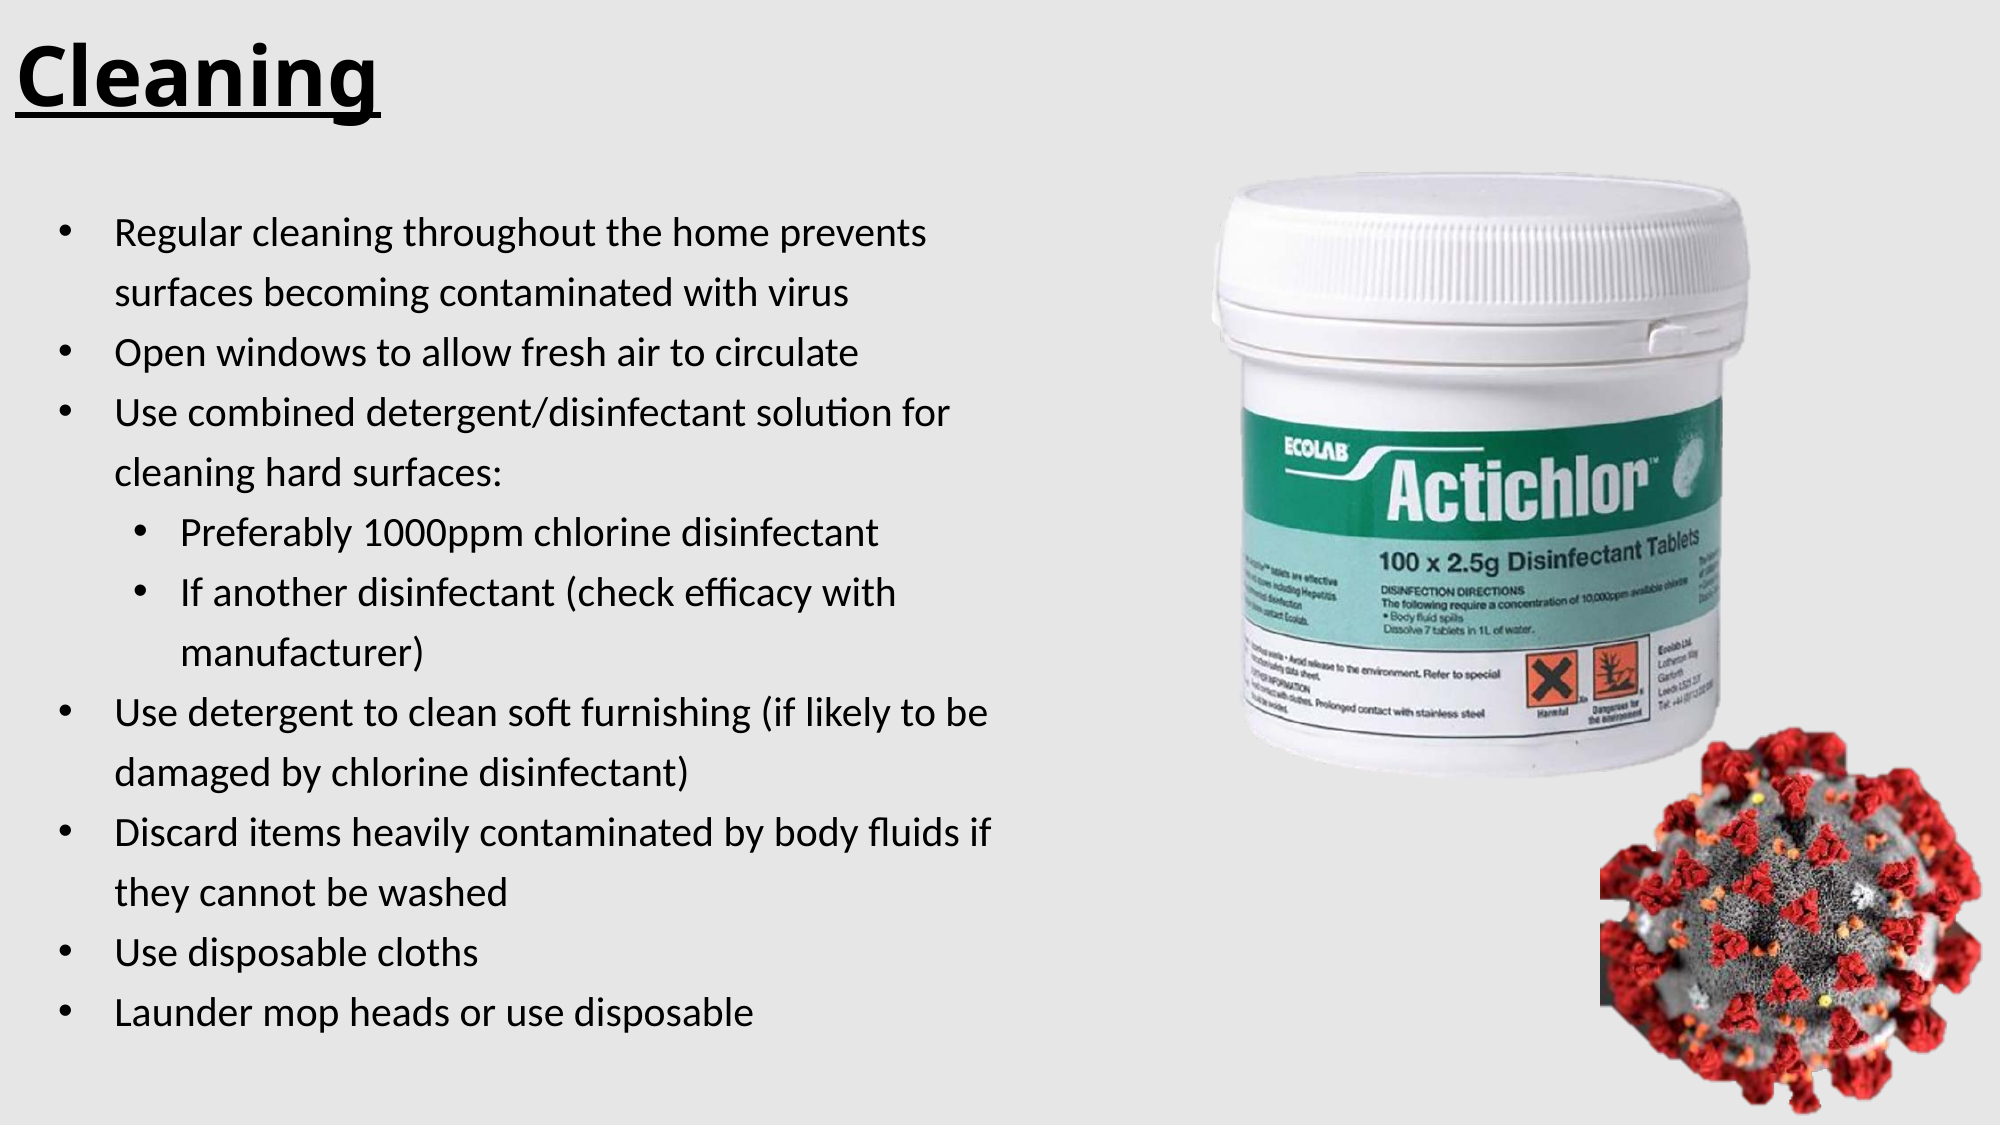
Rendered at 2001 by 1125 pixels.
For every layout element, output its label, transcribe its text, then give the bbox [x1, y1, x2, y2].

text_box Regular cleaning throughout the home prevents surfaces becoming contaminated with virus Open windows to allow fresh air to circulate Use combined detergent/disinfectant solution for cleaning hard surfaces: Preferably 1000ppm chlorine disinfectant If another disinfectant (check efficacy with manufacturer) Use detergent to clean soft furnishing (if likely to be damaged by chlorine disinfectant) Discard items heavily contaminated by body fluids if they cannot be washed Use disposable cloths Launder mop heads or use disposable [43, 187, 1044, 1043]
title Cleaning [0, 0, 1725, 188]
picture [1043, 35, 2000, 1125]
